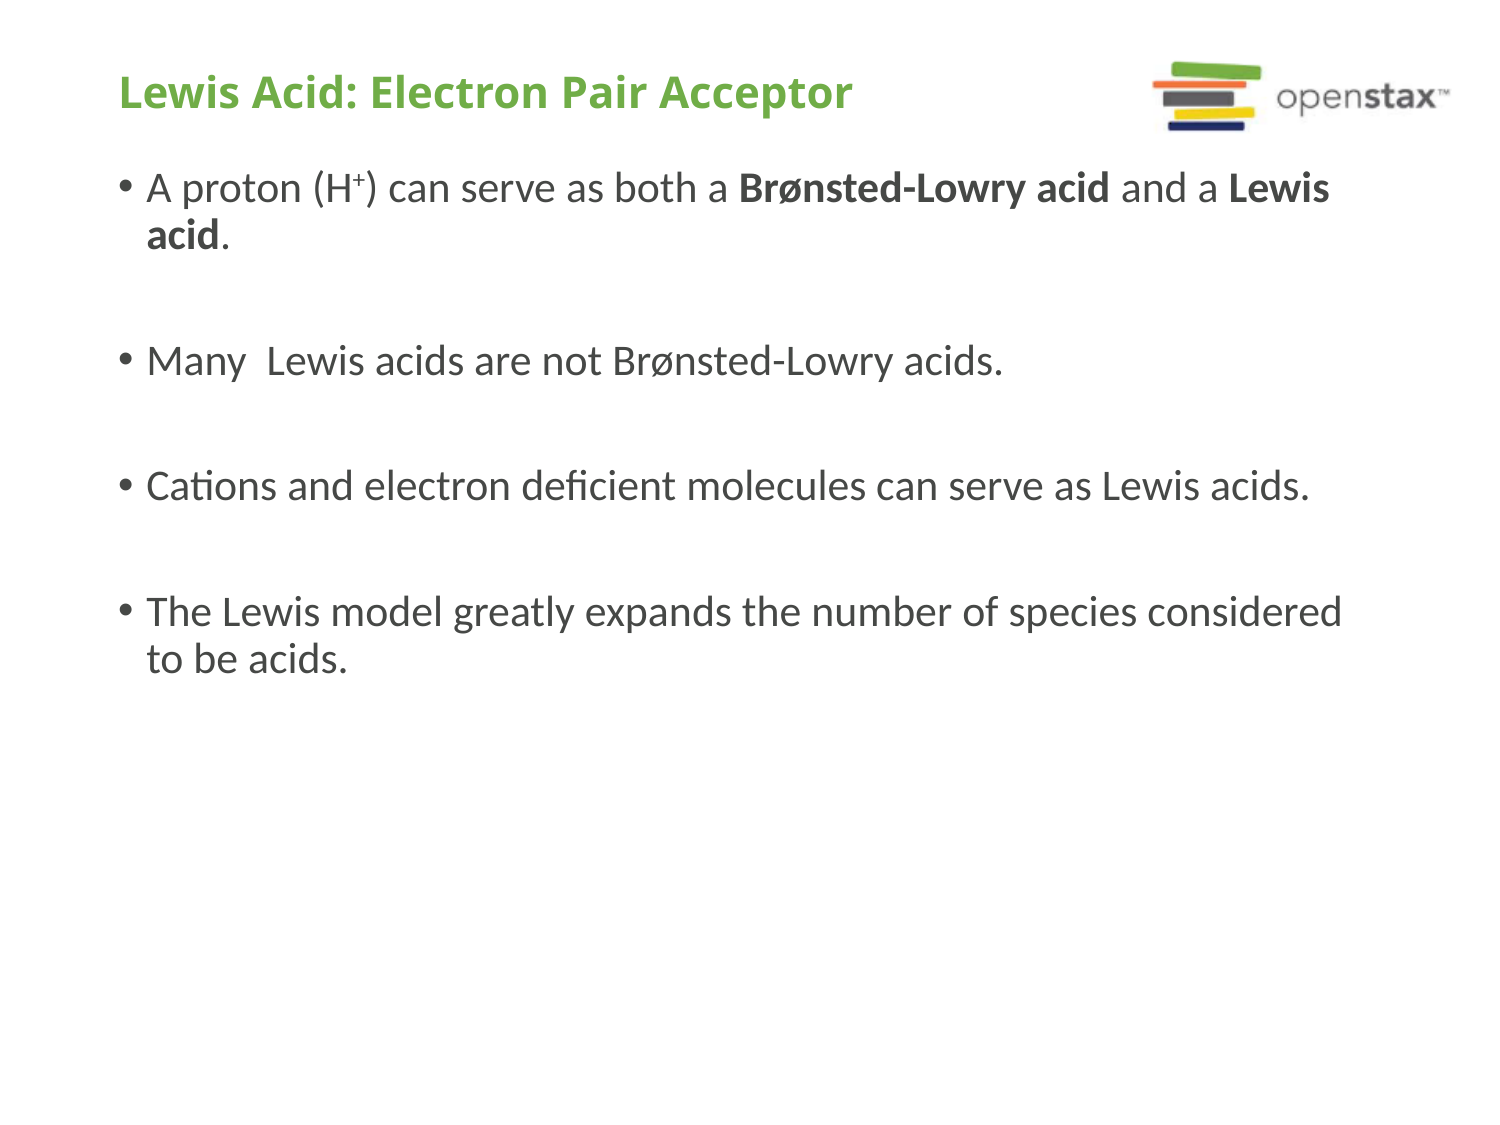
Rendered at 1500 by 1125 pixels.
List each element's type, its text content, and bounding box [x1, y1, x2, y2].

list A proton (H+) can serve as both a Brønsted-Lowry acid and a Lewis acid. Many Lewis acids are not Brønsted-Lowry acids. Cations and electron deficient molecules can serve as Lewis acids. The Lewis model greatly expands the number of species considered to be acids. [103, 156, 1397, 780]
title Lewis Acid: Electron Pair Acceptor [103, 59, 1397, 130]
picture [1151, 59, 1452, 134]
